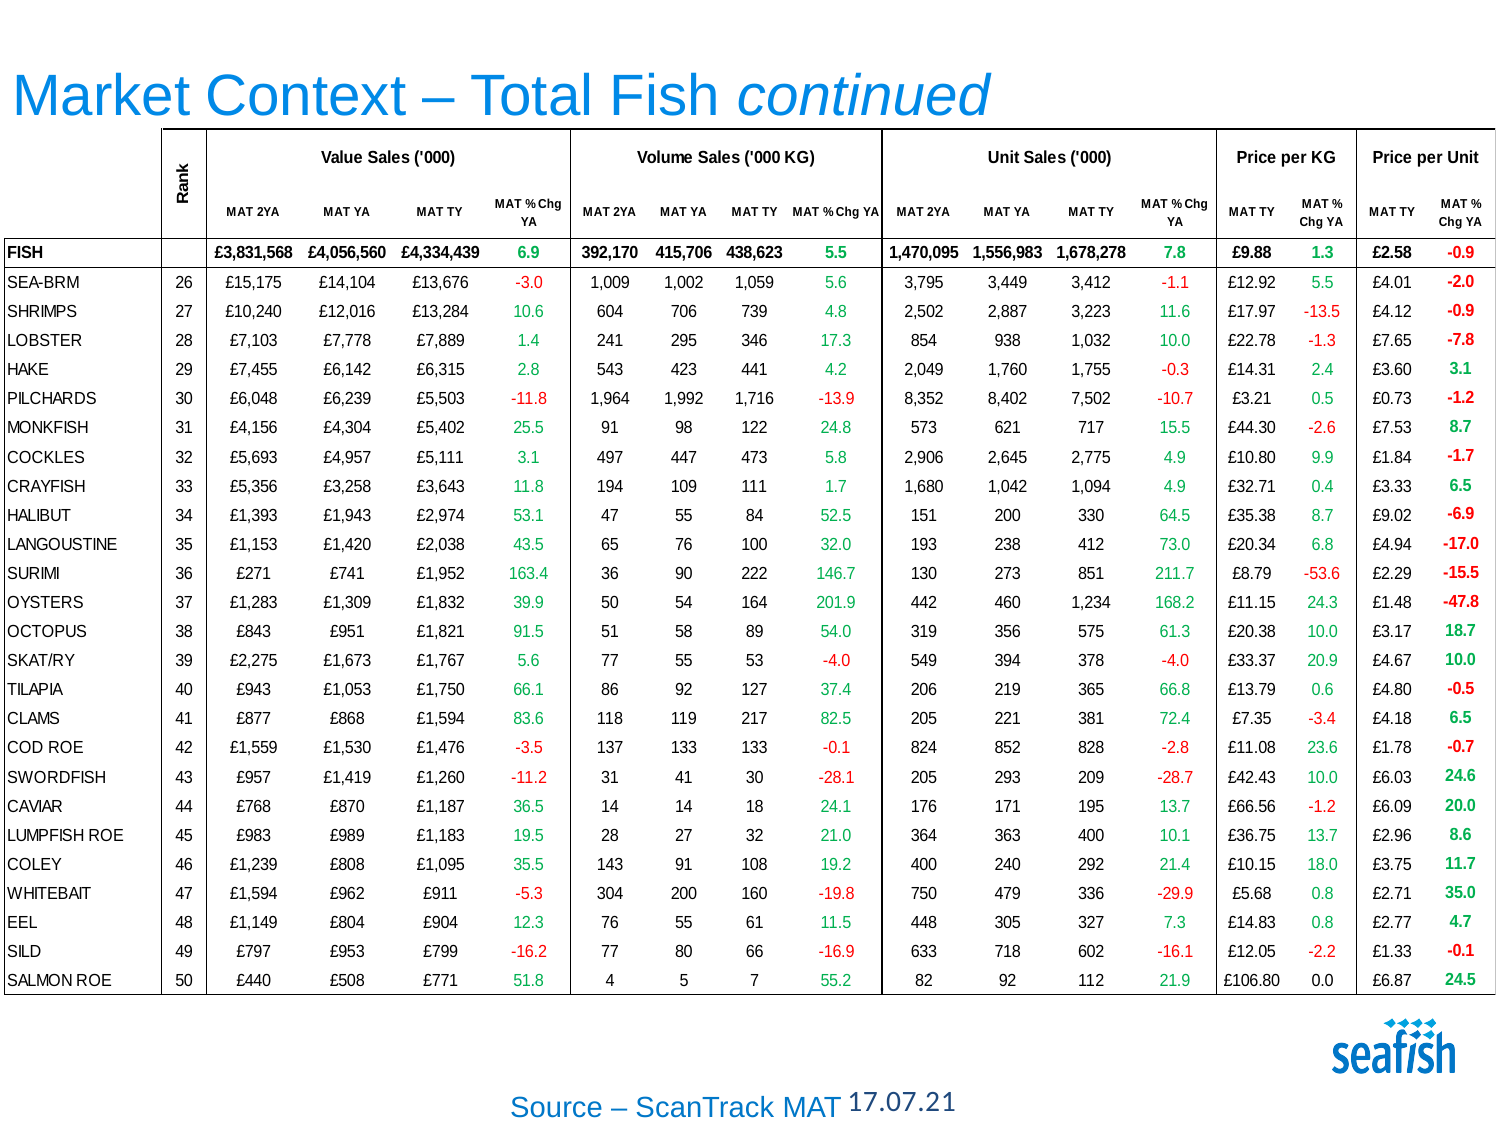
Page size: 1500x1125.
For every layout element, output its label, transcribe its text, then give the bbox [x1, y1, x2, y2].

picture [720, 1085, 1082, 1125]
picture [3, 128, 1497, 996]
text_box Market Context – Total Fish continued [0, 49, 1492, 129]
picture [1407, 1018, 1417, 1022]
picture [1332, 1018, 1455, 1074]
text_box Source – ScanTrack MAT [0, 1080, 857, 1125]
